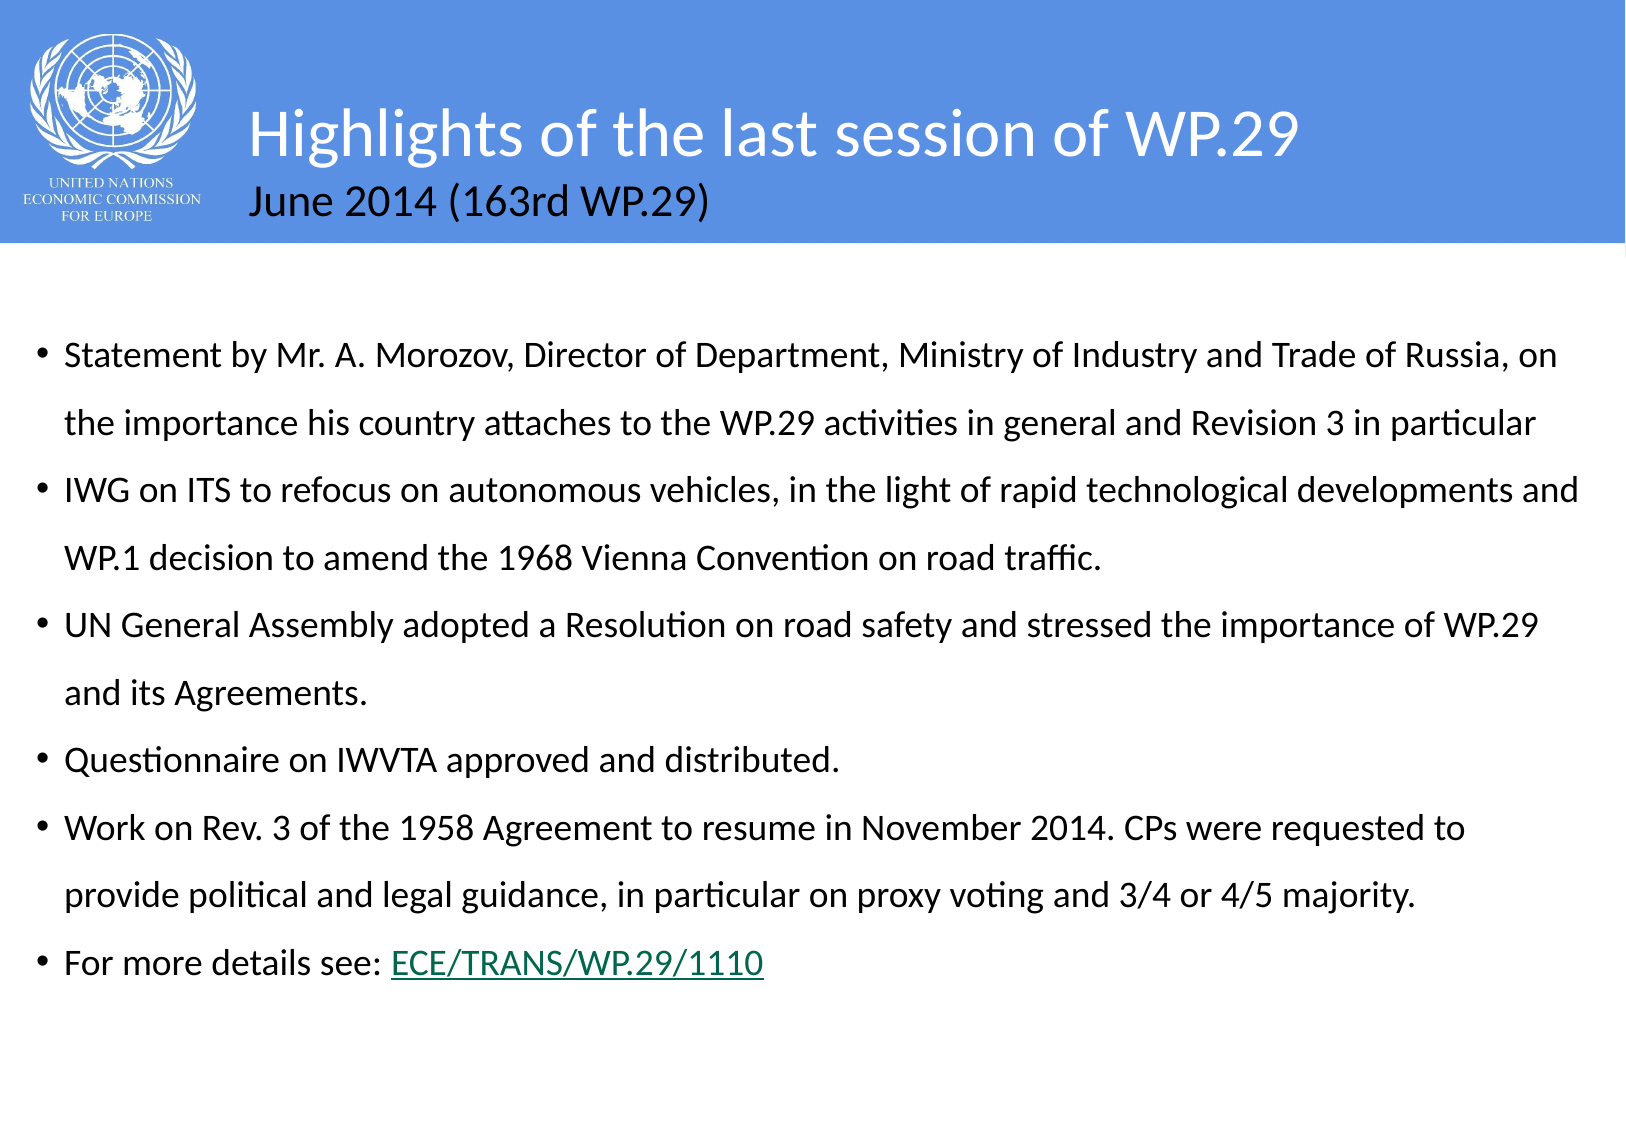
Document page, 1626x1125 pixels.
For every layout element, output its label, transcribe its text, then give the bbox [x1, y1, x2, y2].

picture [0, 0, 1626, 1125]
list Statement by Mr. A. Morozov, Director of Department, Ministry of Industry and Trade of Russia, on the importance his country attaches to the WP.29 activities in general and Revision 3 in particular IWG on ITS to refocus on autonomous vehicles, in the light of rapid technological developments and WP.1 decision to amend the 1968 Vienna Convention on road traffic. UN General Assembly adopted a Resolution on road safety and stressed the importance of WP.29 and its Agreements. Questionnaire on IWVTA approved and distributed. Work on Rev. 3 of the 1958 Agreement to resume in November 2014. CPs were requested to provide political and legal guidance, in particular on proxy voting and 3/4 or 4/5 majority. For more details see: ECE/TRANS/WP.29/1110 [21, 255, 1604, 1106]
title Highlights of the last session of WP.29 June 2014 (163rd WP.29) [233, 57, 1544, 255]
